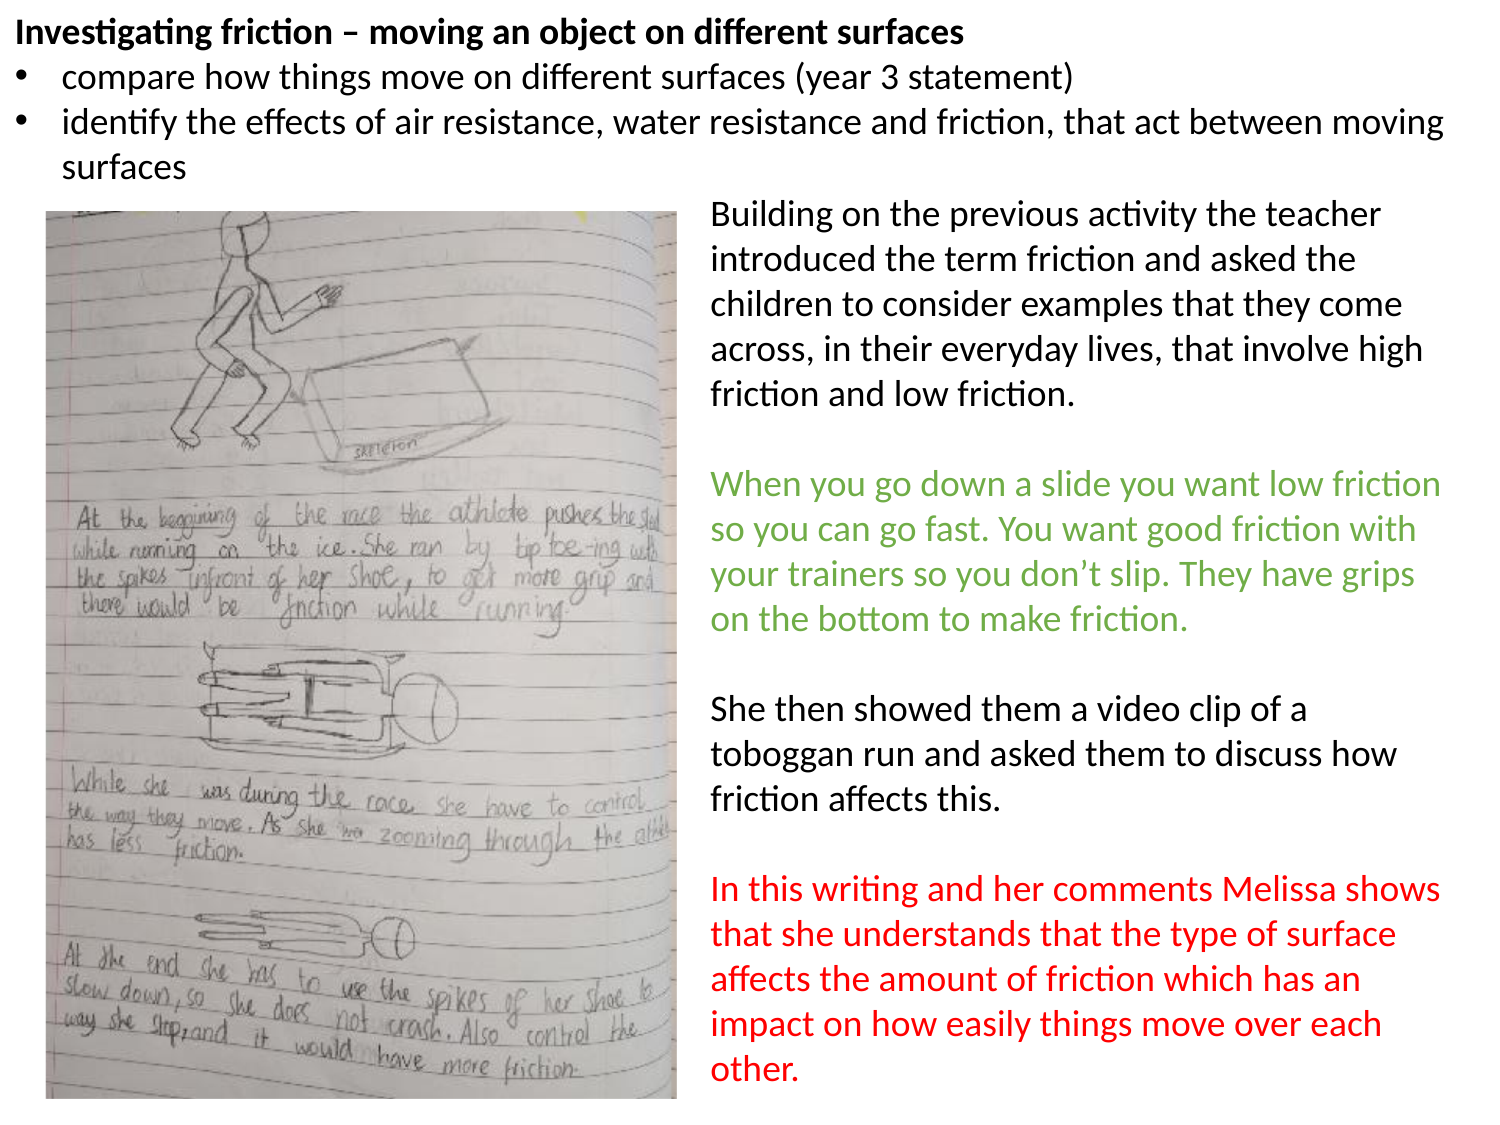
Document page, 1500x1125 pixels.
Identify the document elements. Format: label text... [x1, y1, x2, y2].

text_box Building on the previous activity the teacher introduced the term friction and asked the children to consider examples that they come across, in their everyday lives, that involve high friction and low friction. When you go down a slide you want low friction so you can go fast. You want good friction with your trainers so you don’t slip. They have grips on the bottom to make friction. She then showed them a video clip of a toboggan run and asked them to discuss how friction affects this. In this writing and her comments Melissa shows that she understands that the type of surface affects the amount of friction which has an impact on how easily things move over each other. [695, 181, 1461, 1125]
text_box Investigating friction – moving an object on different surfaces compare how things move on different surfaces (year 3 statement) identify the effects of air resistance, water resistance and friction, that act between moving surfaces [0, 0, 1461, 195]
picture [0, 212, 805, 1098]
